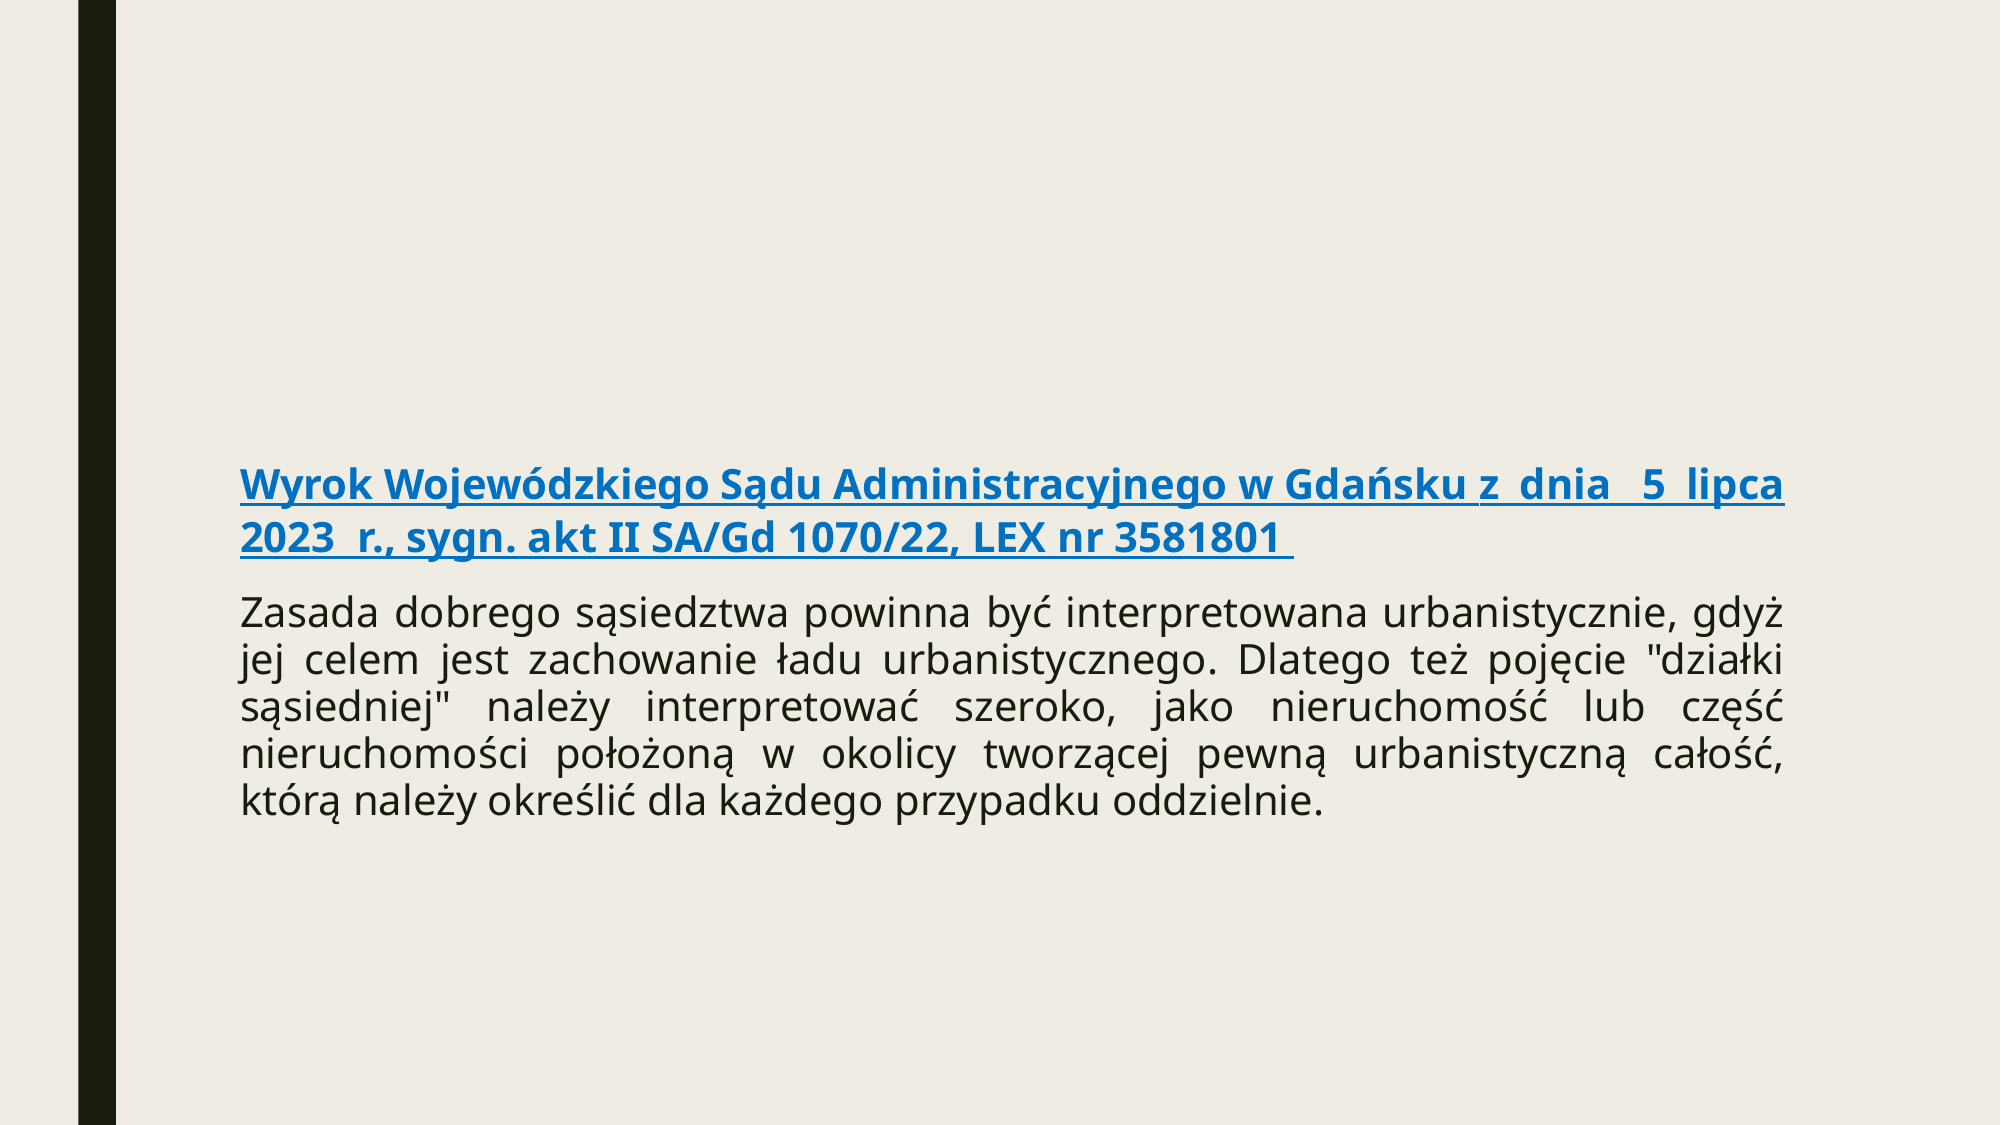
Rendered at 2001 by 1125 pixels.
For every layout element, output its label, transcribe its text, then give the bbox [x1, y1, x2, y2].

list Wyrok Wojewódzkiego Sądu Administracyjnego w Gdańsku z dnia 5 lipca 2023 r., sygn. akt II SA/Gd 1070/22, LEX nr 3581801 Zasada dobrego sąsiedztwa powinna być interpretowana urbanistycznie, gdyż jej celem jest zachowanie ładu urbanistycznego. Dlatego też pojęcie "działki sąsiedniej" należy interpretować szeroko, jako nieruchomość lub część nieruchomości położoną w okolicy tworzącej pewną urbanistyczną całość, którą należy określić dla każdego przypadku oddzielnie. [225, 375, 1800, 963]
